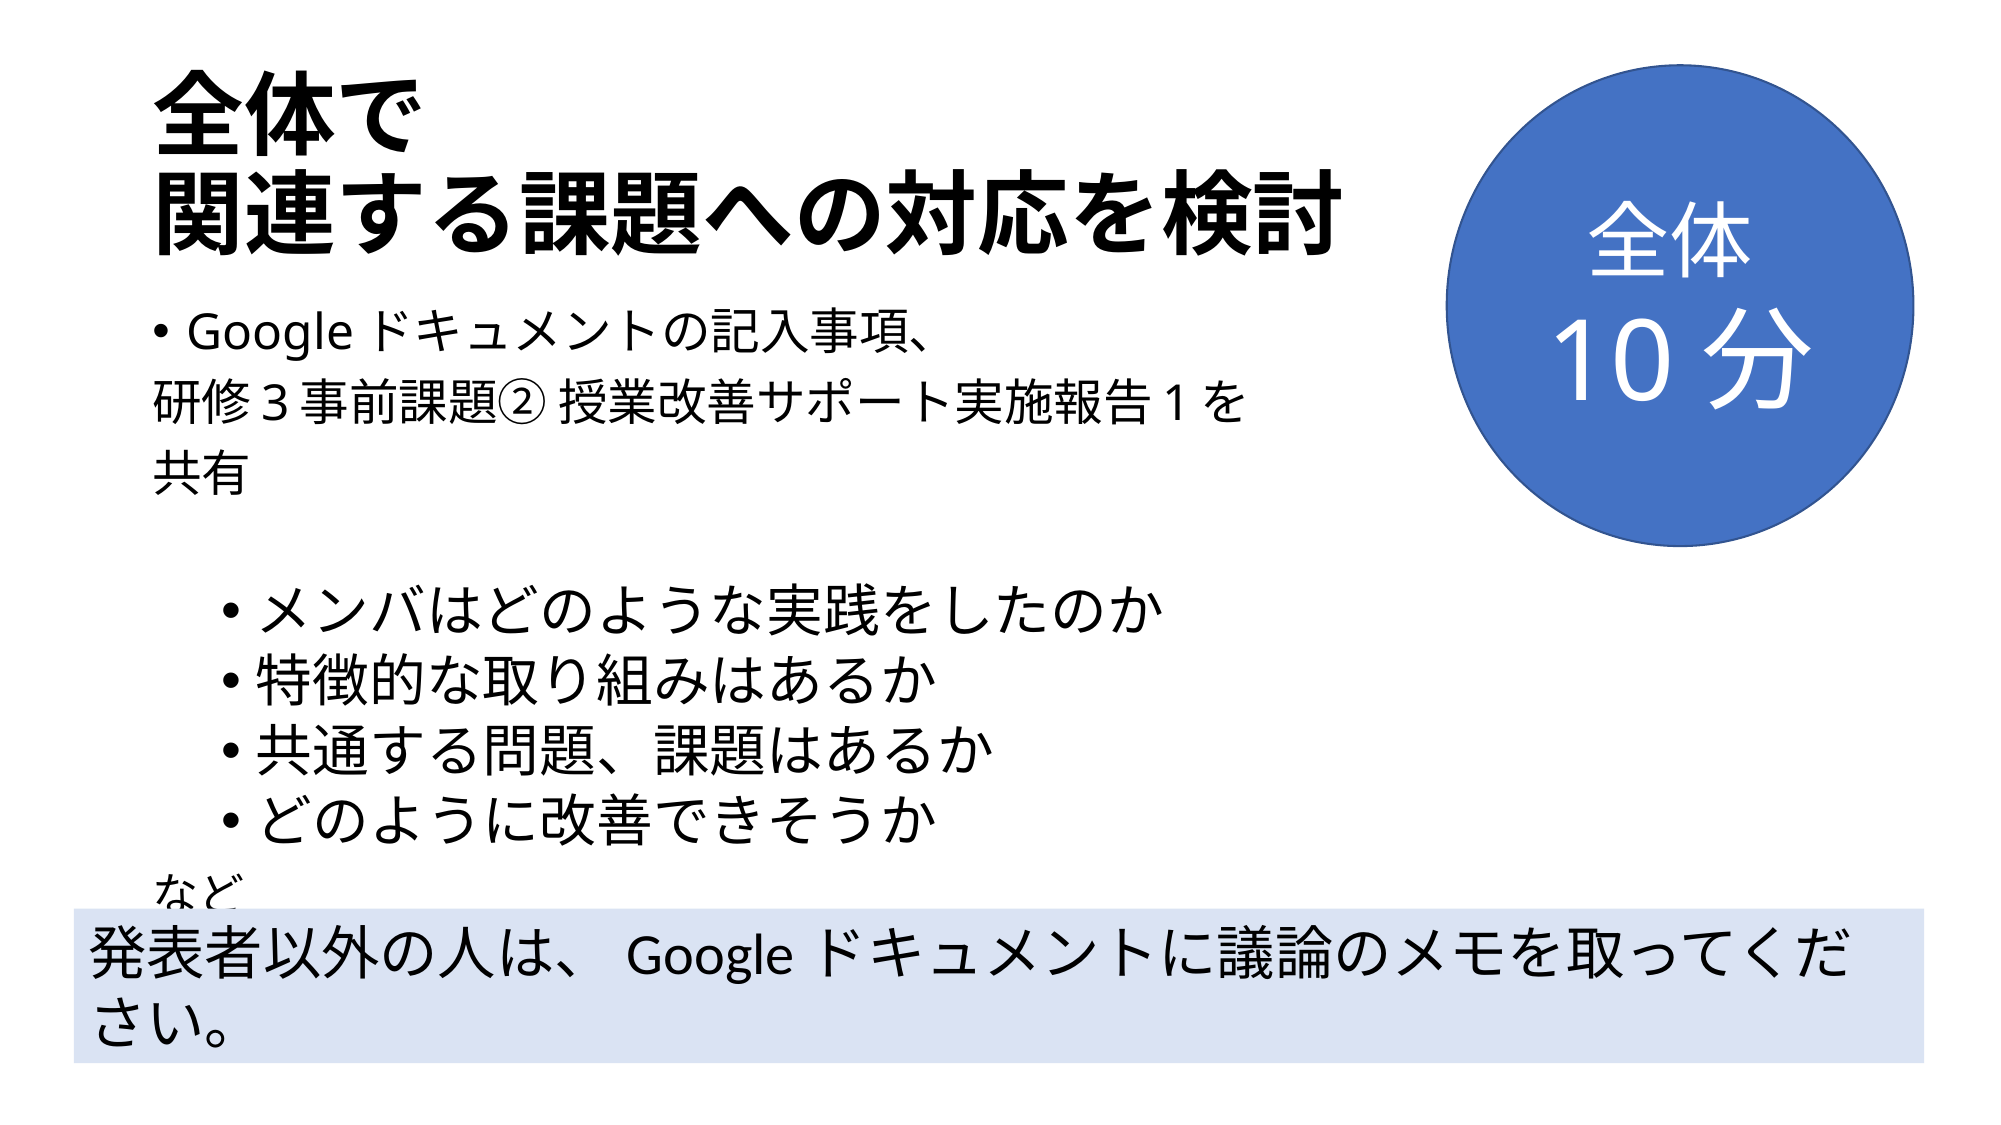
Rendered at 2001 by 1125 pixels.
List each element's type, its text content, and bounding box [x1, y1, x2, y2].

title 全体で 関連する課題への対応を検討 [137, 59, 1863, 278]
text_box 発表者以外の人は、Googleドキュメントに議論のメモを取ってください。 [73, 908, 1925, 1064]
list Googleドキュメントの記入事項、 研修3事前課題② 授業改善サポート実施報告1を 共有 メンバはどのような実践をしたのか 特徴的な取り組みはあるか 共通する問題、課題はあるか どのように改善できそうか など [137, 299, 1863, 908]
text_box 全体10分 [1445, 64, 1915, 548]
